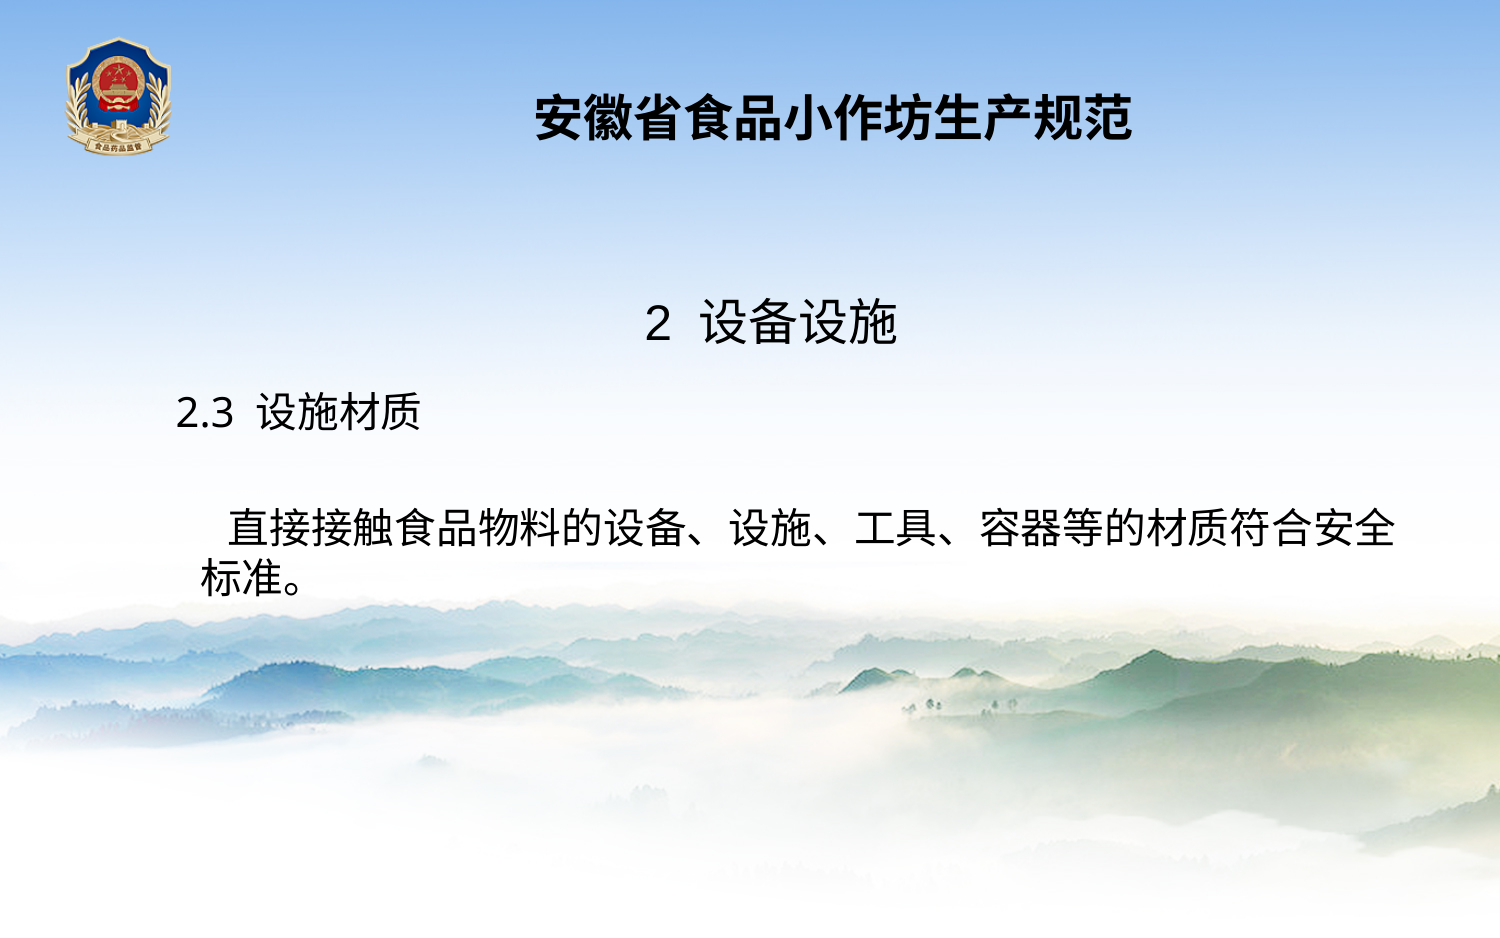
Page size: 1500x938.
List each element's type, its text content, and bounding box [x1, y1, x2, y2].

list 2 设备设施 2.3 设施材质 直接接触食品物料的设备、设施、工具、容器等的材质符合安全标准。 [128, 173, 1425, 838]
picture [0, 0, 1500, 938]
text_box 安徽省食品小作坊生产规范 [206, 67, 1461, 173]
